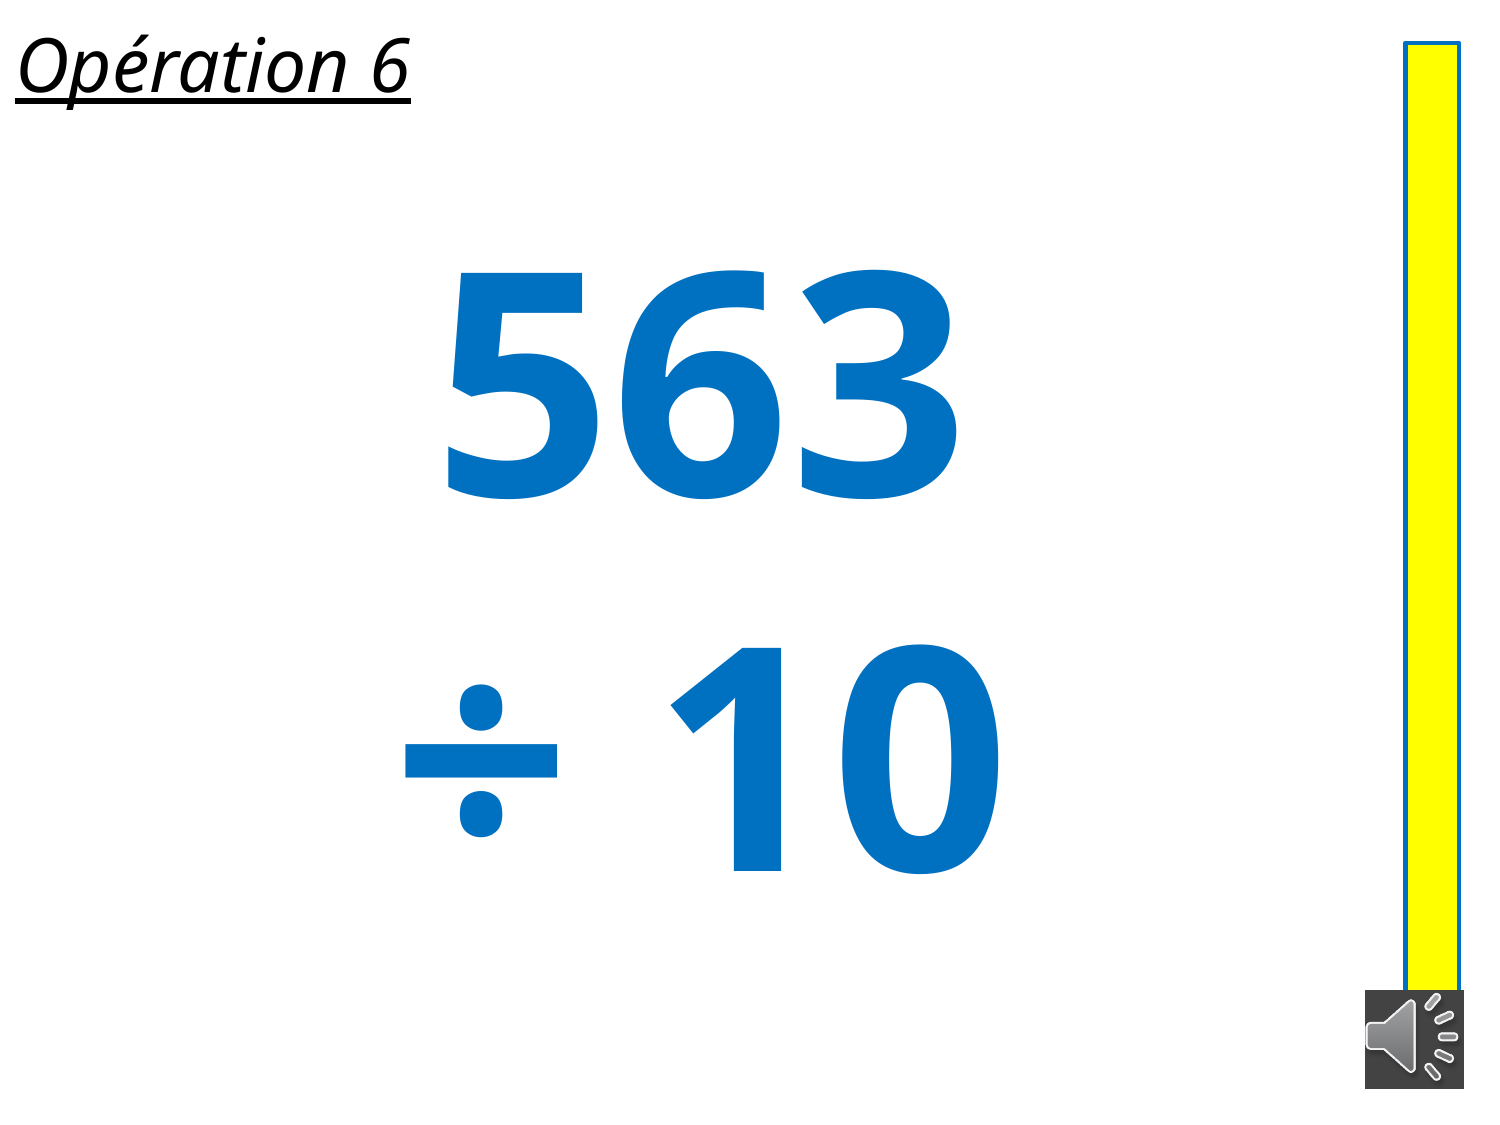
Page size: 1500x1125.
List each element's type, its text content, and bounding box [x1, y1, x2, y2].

picture [1364, 989, 1465, 1090]
title Opération 6 [0, 0, 502, 126]
text_box [1403, 41, 1461, 987]
text_box 563 ÷ 10 [0, 176, 1403, 941]
